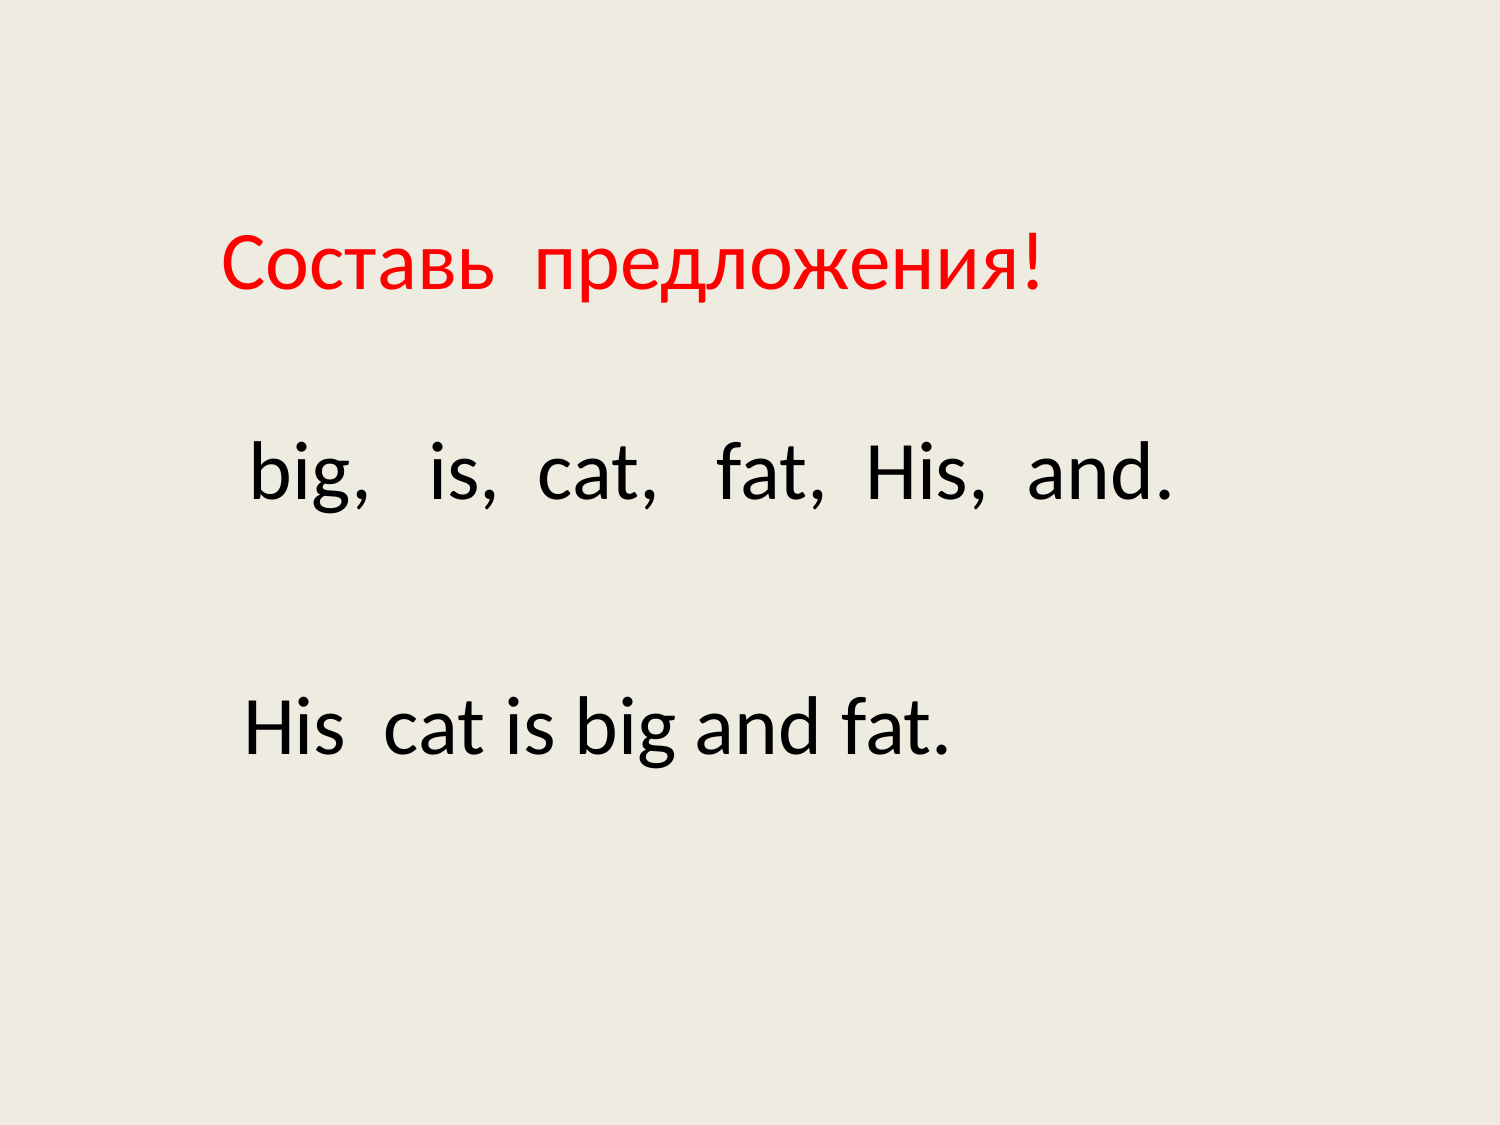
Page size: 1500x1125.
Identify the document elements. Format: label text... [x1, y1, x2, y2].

list Составь предложения! big, is, cat, fat, His, and. His cat is big and fat. [0, 82, 1425, 1038]
